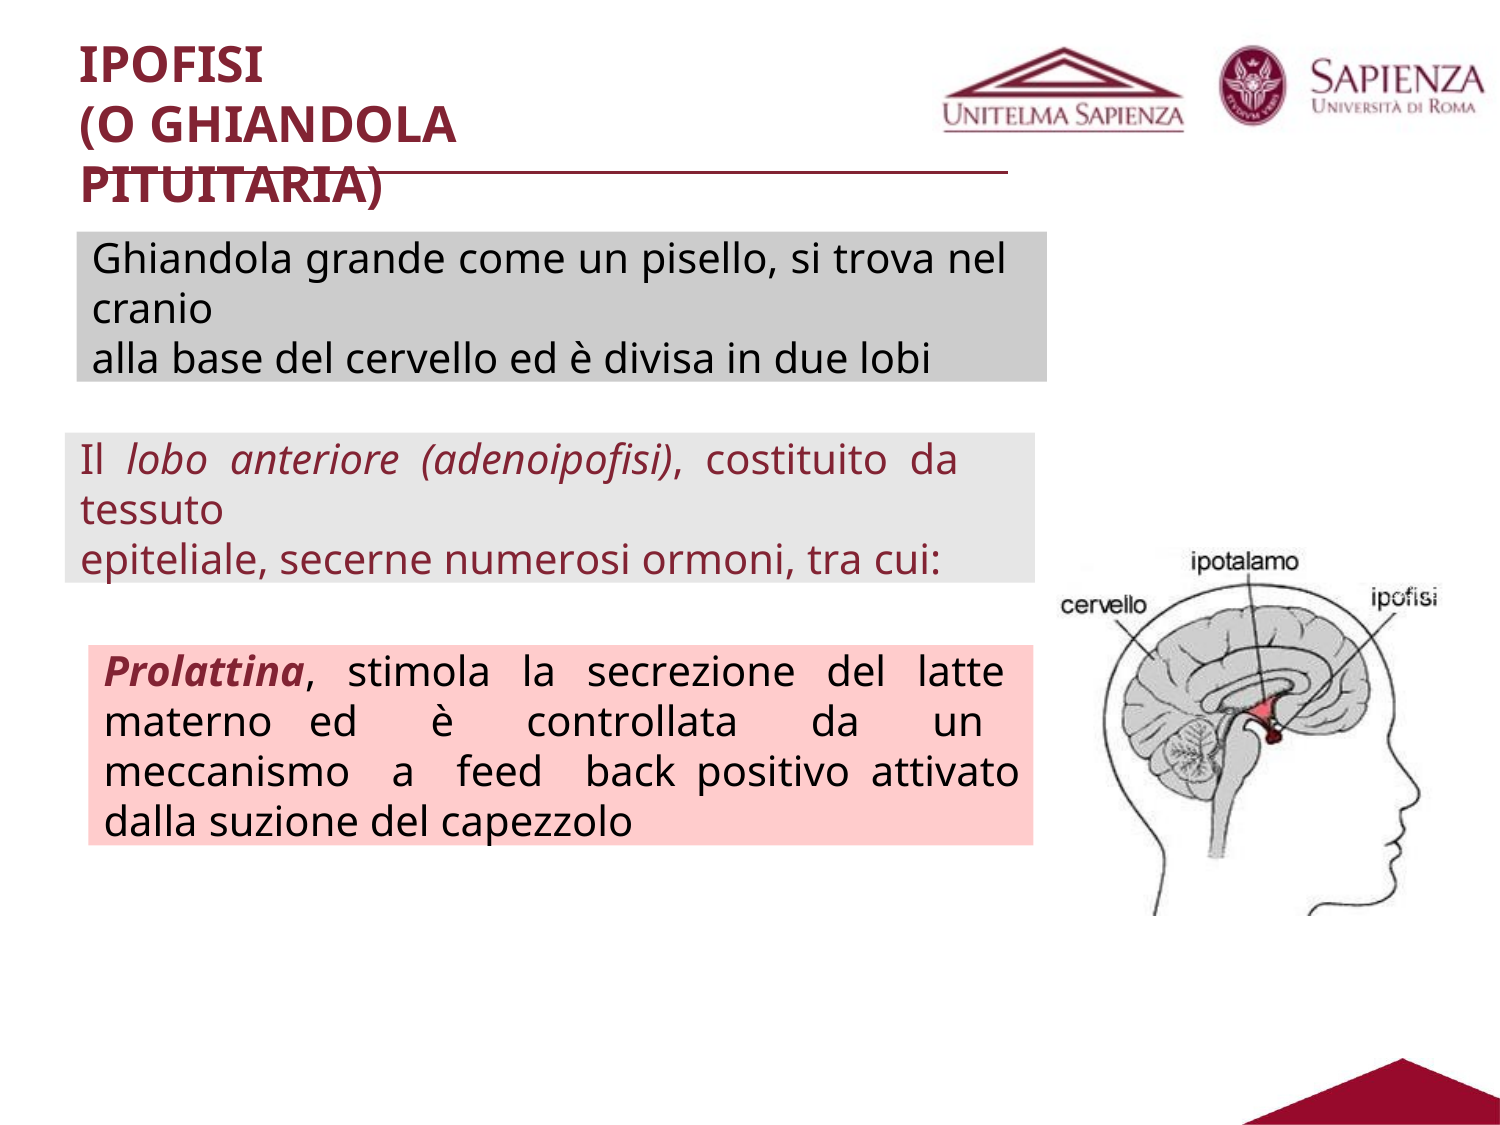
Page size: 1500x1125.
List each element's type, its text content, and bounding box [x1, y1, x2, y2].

text_box Ghiandola grande come un pisello, si trova nel cranio alla base del cervello ed è divisa in due lobi [76, 231, 1047, 382]
text_box Il lobo anteriore (adenoipofisi), costituito da tessuto epiteliale, secerne numerosi ormoni, tra cui: [64, 432, 1035, 583]
text_box [932, 19, 1500, 138]
picture [1241, 1058, 1500, 1125]
text_box [1056, 547, 1443, 917]
text_box IPOFISI (O GHIANDOLA PITUITARIA) [77, 32, 668, 213]
text_box Prolattina, stimola la secrezione del latte materno ed è controllata da un meccanismo a feed back positivo attivato dalla suzione del capezzolo [88, 645, 1034, 846]
